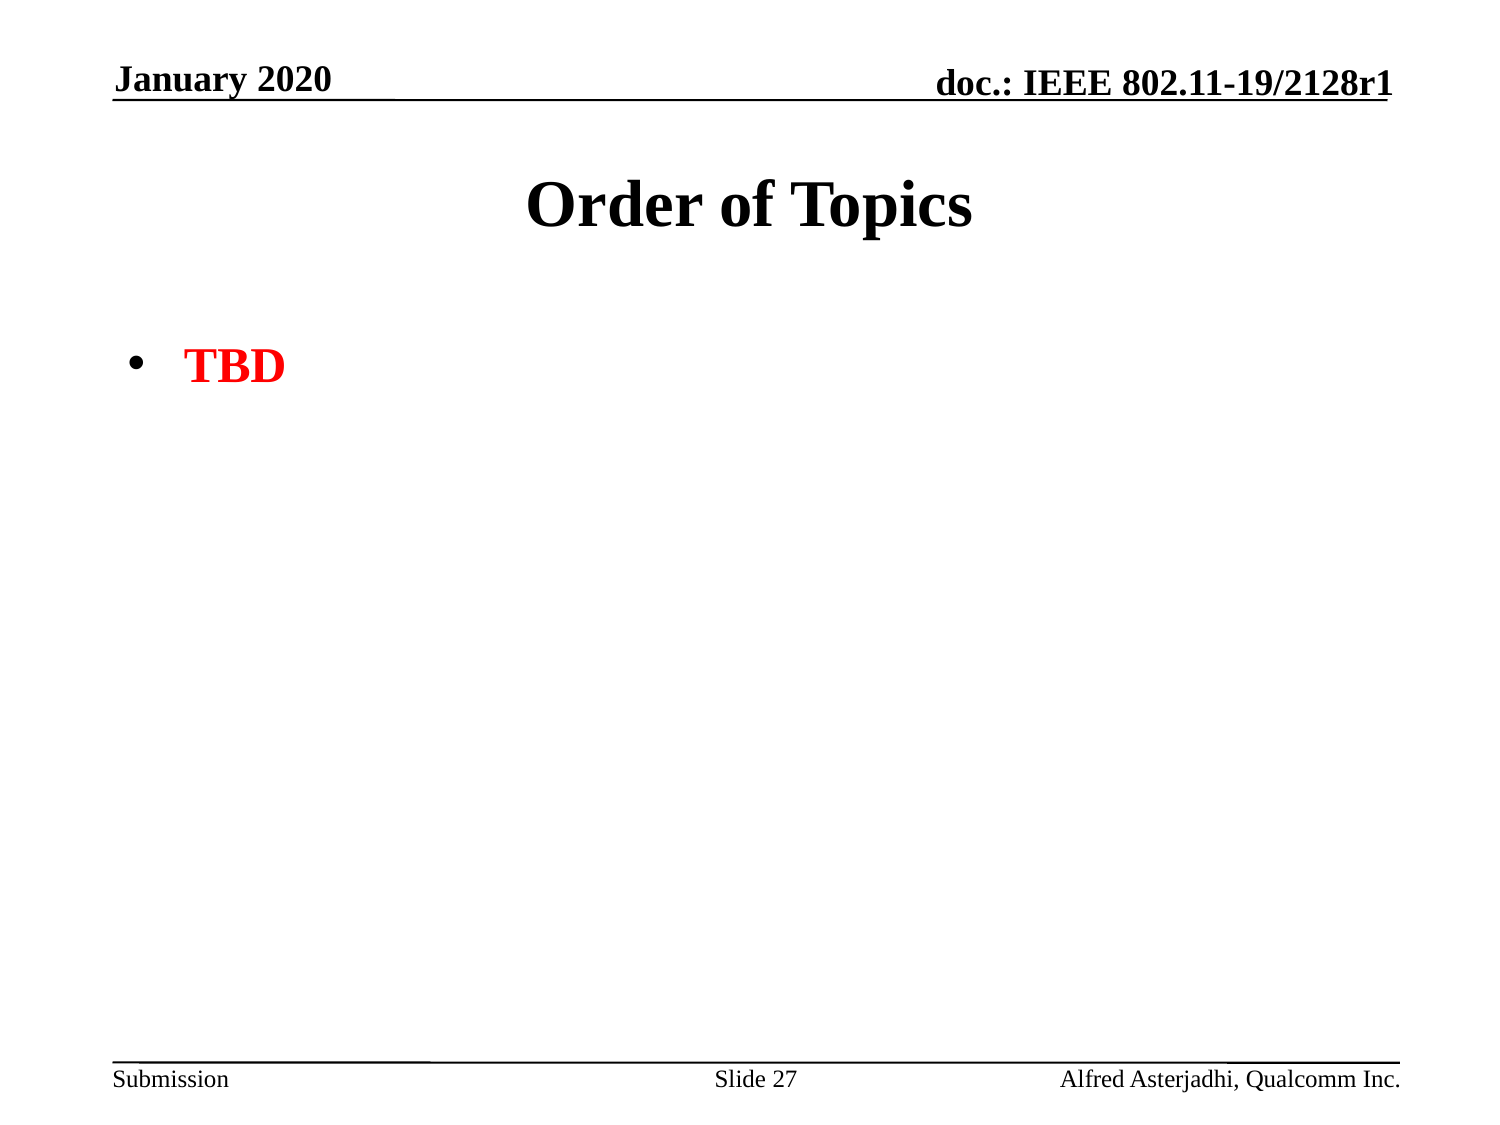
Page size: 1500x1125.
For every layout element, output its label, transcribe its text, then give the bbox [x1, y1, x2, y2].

slide_number Slide 27 [712, 1061, 800, 1123]
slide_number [114, 54, 493, 100]
list TBD [112, 324, 1388, 1000]
footer Alfred Asterjadhi, Qualcomm Inc. [878, 1061, 1402, 1093]
title Order of Topics [112, 112, 1388, 288]
